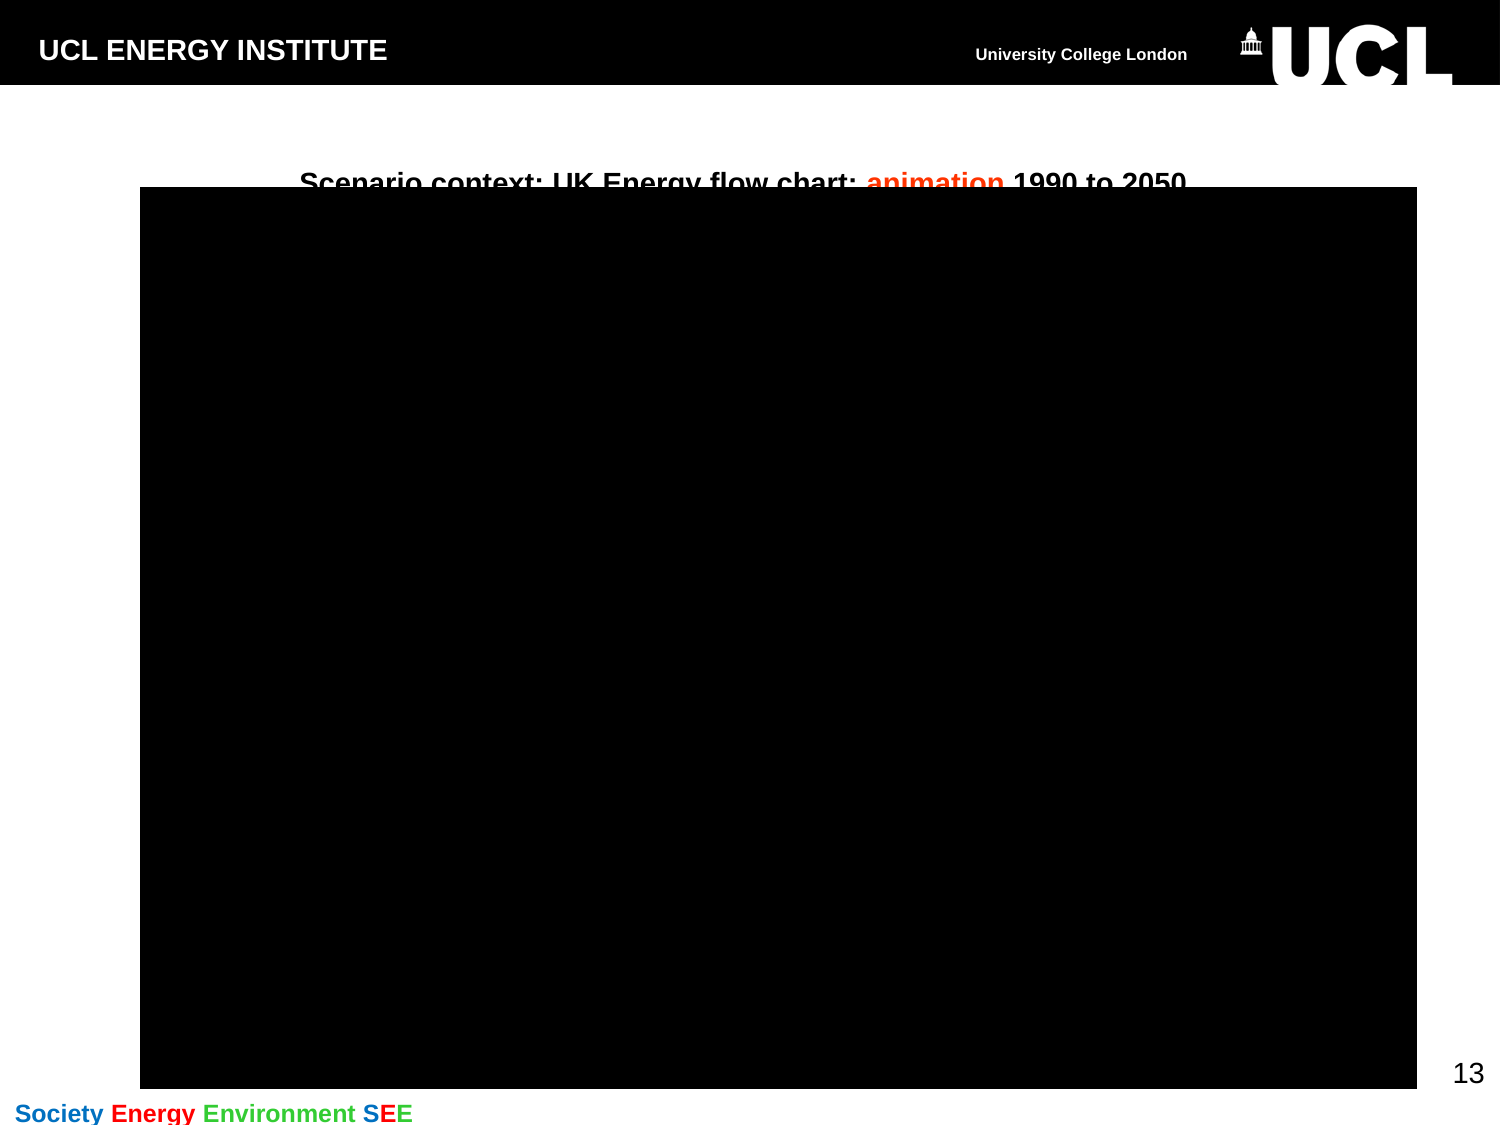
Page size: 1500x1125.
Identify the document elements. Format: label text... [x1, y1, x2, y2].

slide_number 13 [1149, 1046, 1500, 1125]
picture [140, 187, 1417, 1089]
title Scenario context: UK Energy flow chart: animation 1990 to 2050 [46, 128, 1440, 235]
picture [0, 0, 1500, 85]
